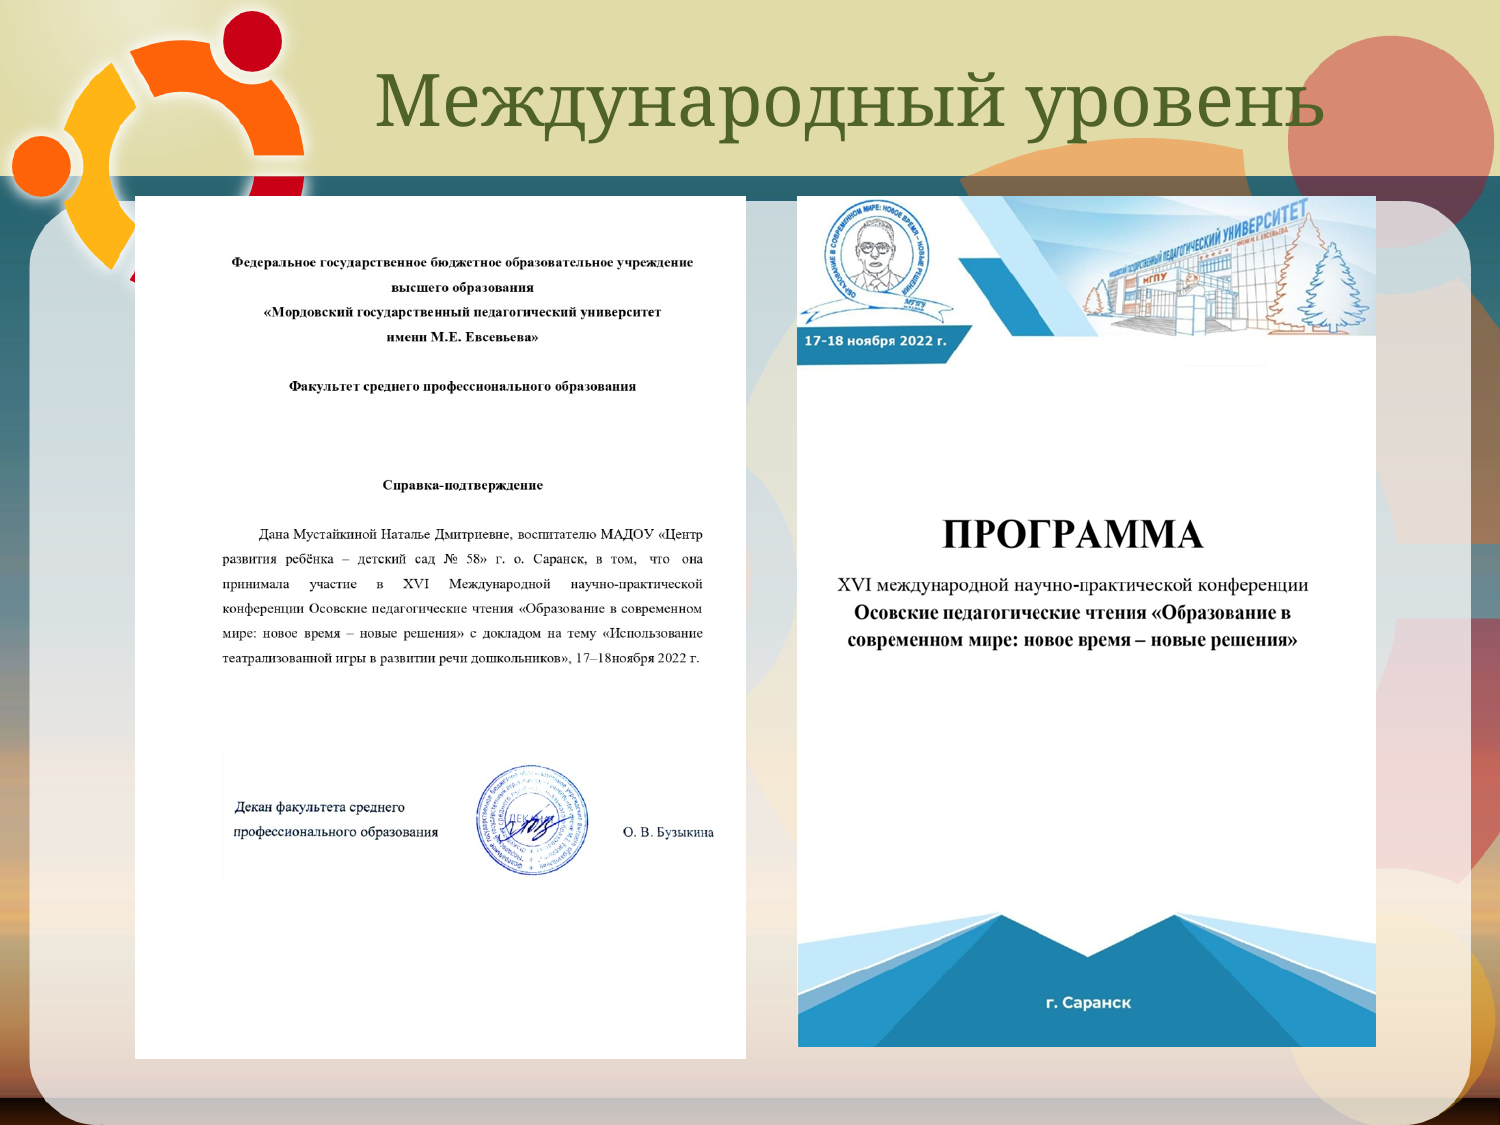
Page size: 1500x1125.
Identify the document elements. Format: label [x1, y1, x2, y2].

picture [0, 0, 1500, 1125]
list [796, 195, 1377, 1047]
